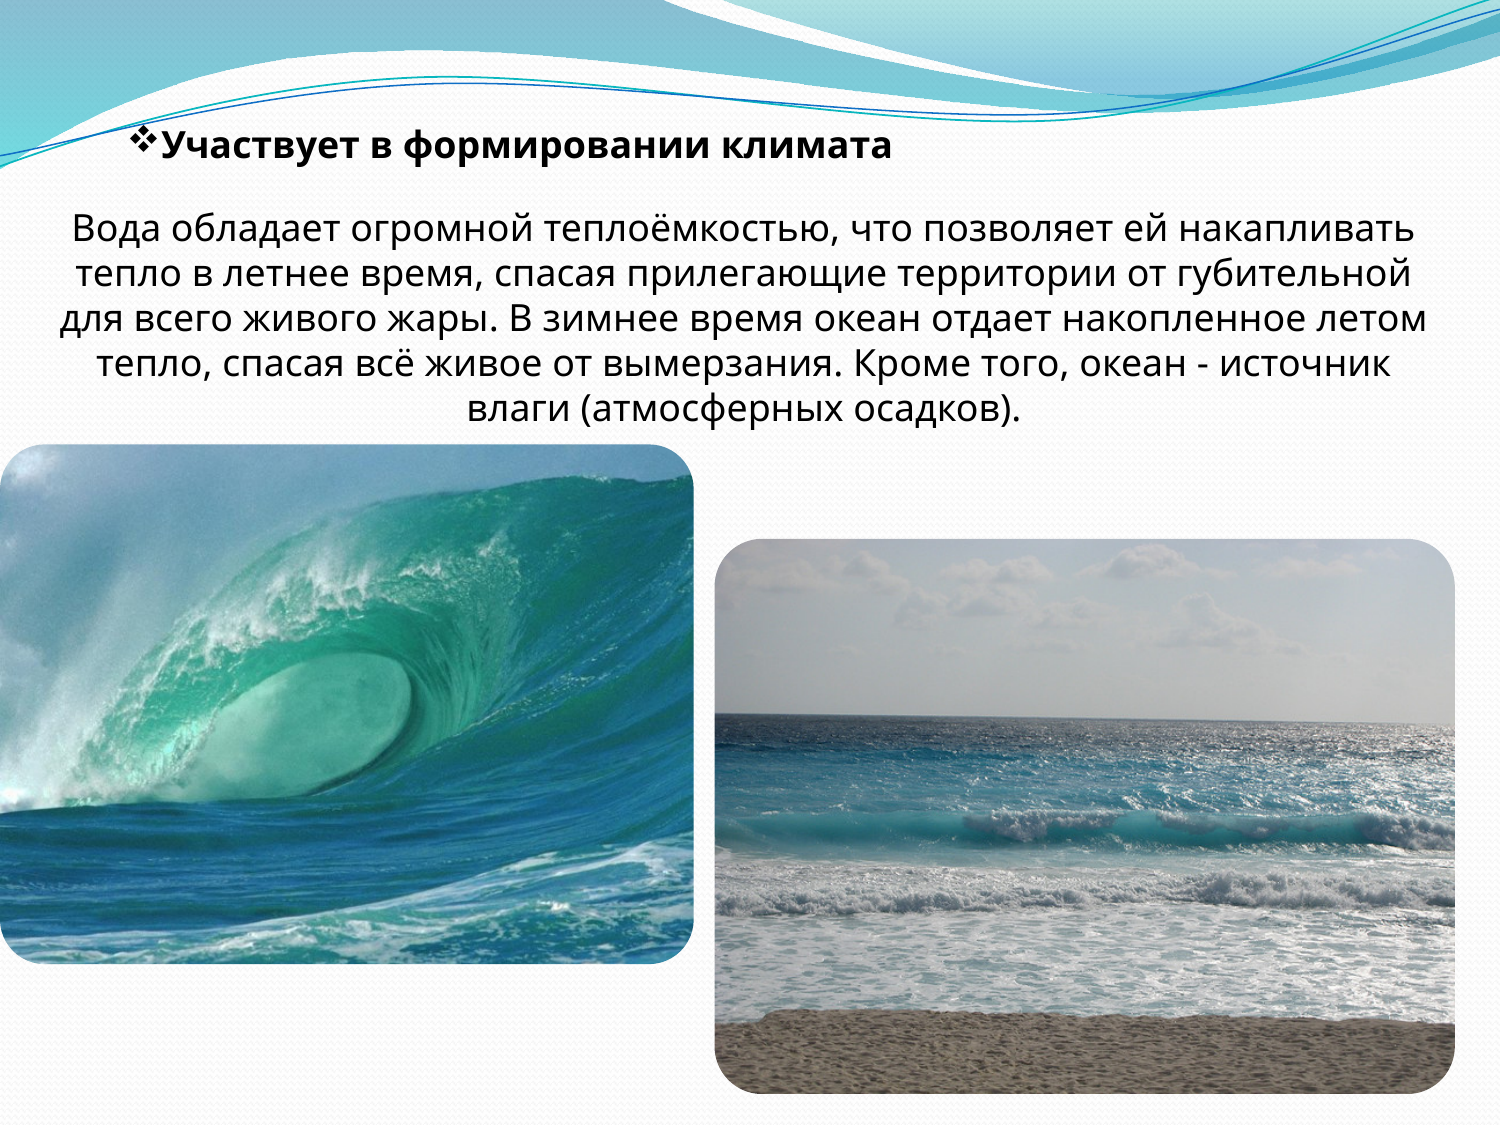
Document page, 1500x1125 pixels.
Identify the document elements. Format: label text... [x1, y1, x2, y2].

text_box Участвует в формировании климата [112, 113, 1294, 174]
text_box Вода обладает огромной теплоёмкостью, что позволяет ей накапливать тепло в летнее время, спасая прилегающие территории от губительной для всего живого жары. В зимнее время океан отдает накопленное летом тепло, спасая всё живое от вымерзания. Кроме того, океан - источник влаги (атмосферных осадков). [29, 196, 1459, 436]
picture [714, 538, 1456, 1095]
picture [0, 444, 694, 965]
